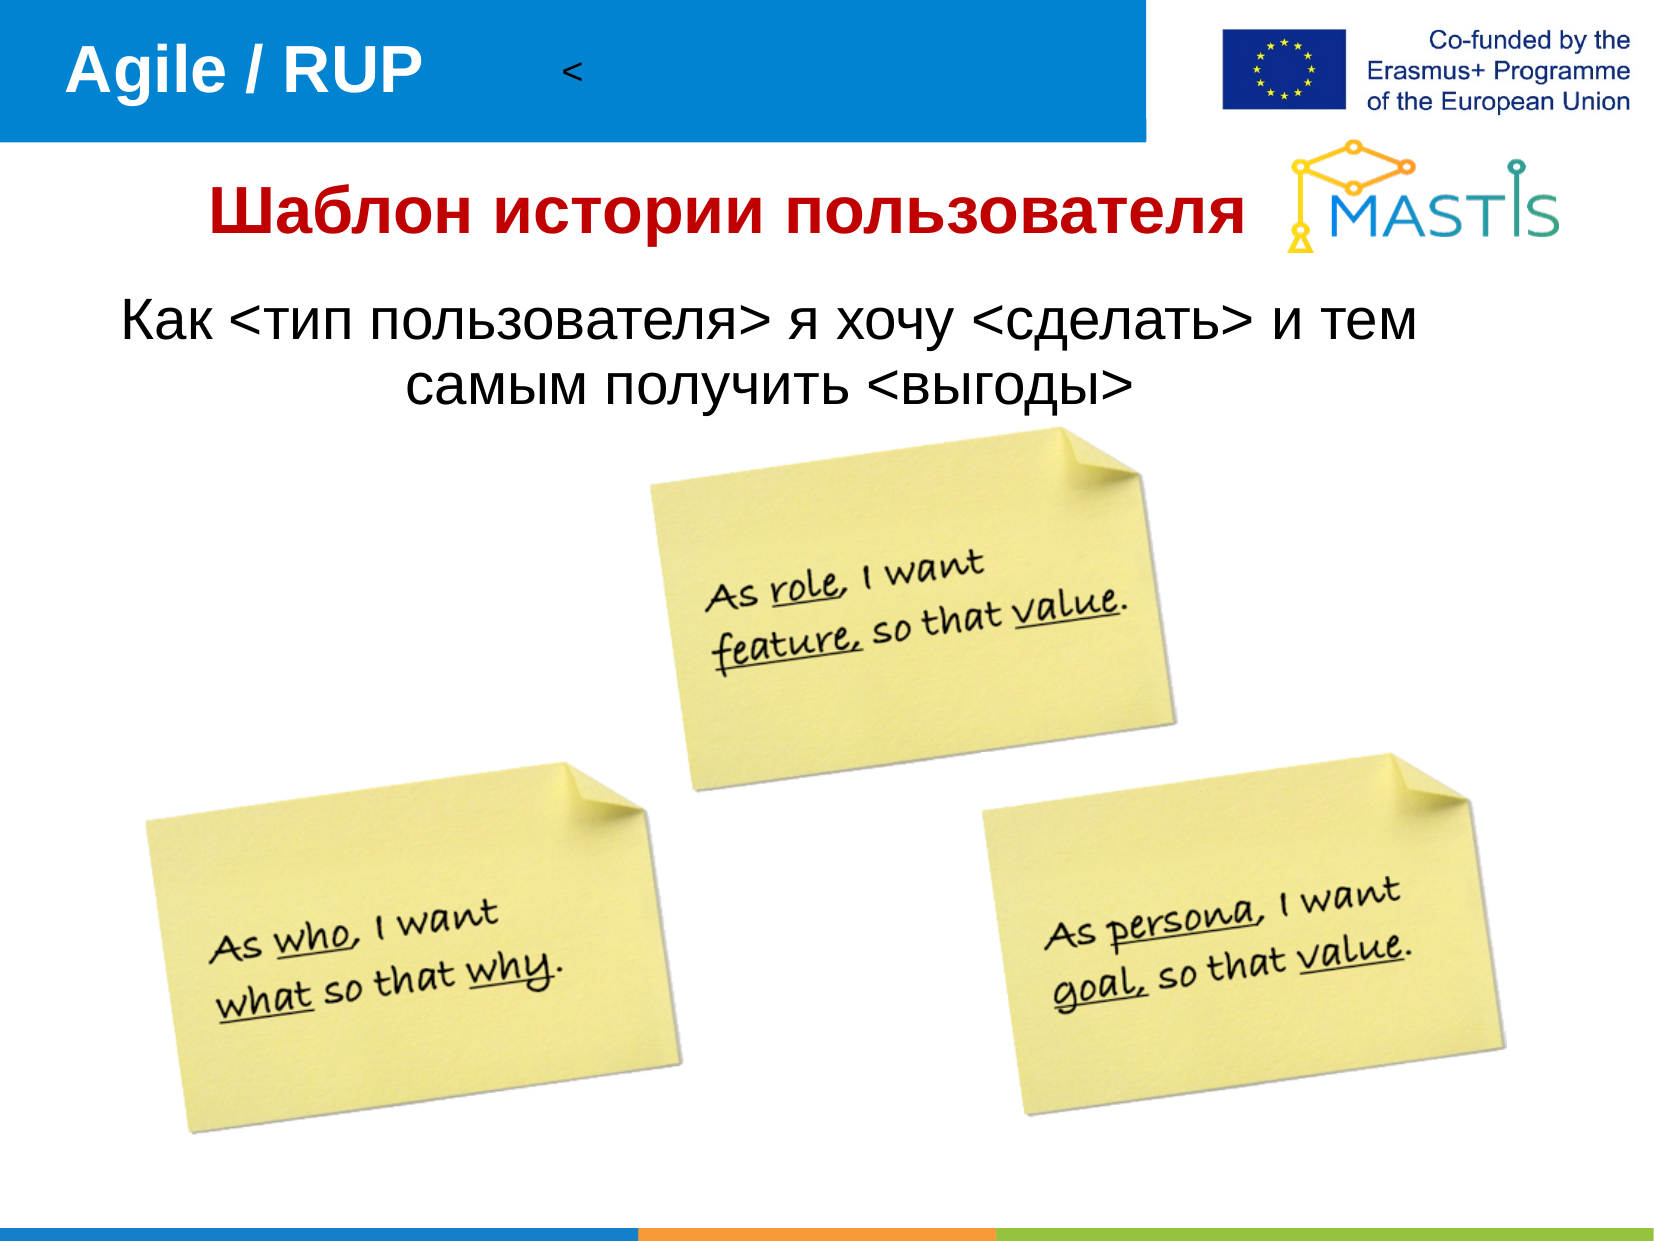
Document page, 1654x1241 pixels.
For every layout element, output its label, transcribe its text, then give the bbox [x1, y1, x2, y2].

picture [145, 425, 1507, 1136]
text_box Как <тип пользователя> я хочу <сделать> и тем самым получить <выгоды> [88, 280, 1452, 446]
text_box Шаблон истории пользователя [4, 162, 1283, 259]
picture [1285, 139, 1560, 253]
title Agile / RUP [64, 33, 863, 162]
text_box < [0, 0, 1146, 142]
picture [1196, 5, 1651, 133]
picture [0, 1228, 1654, 1241]
